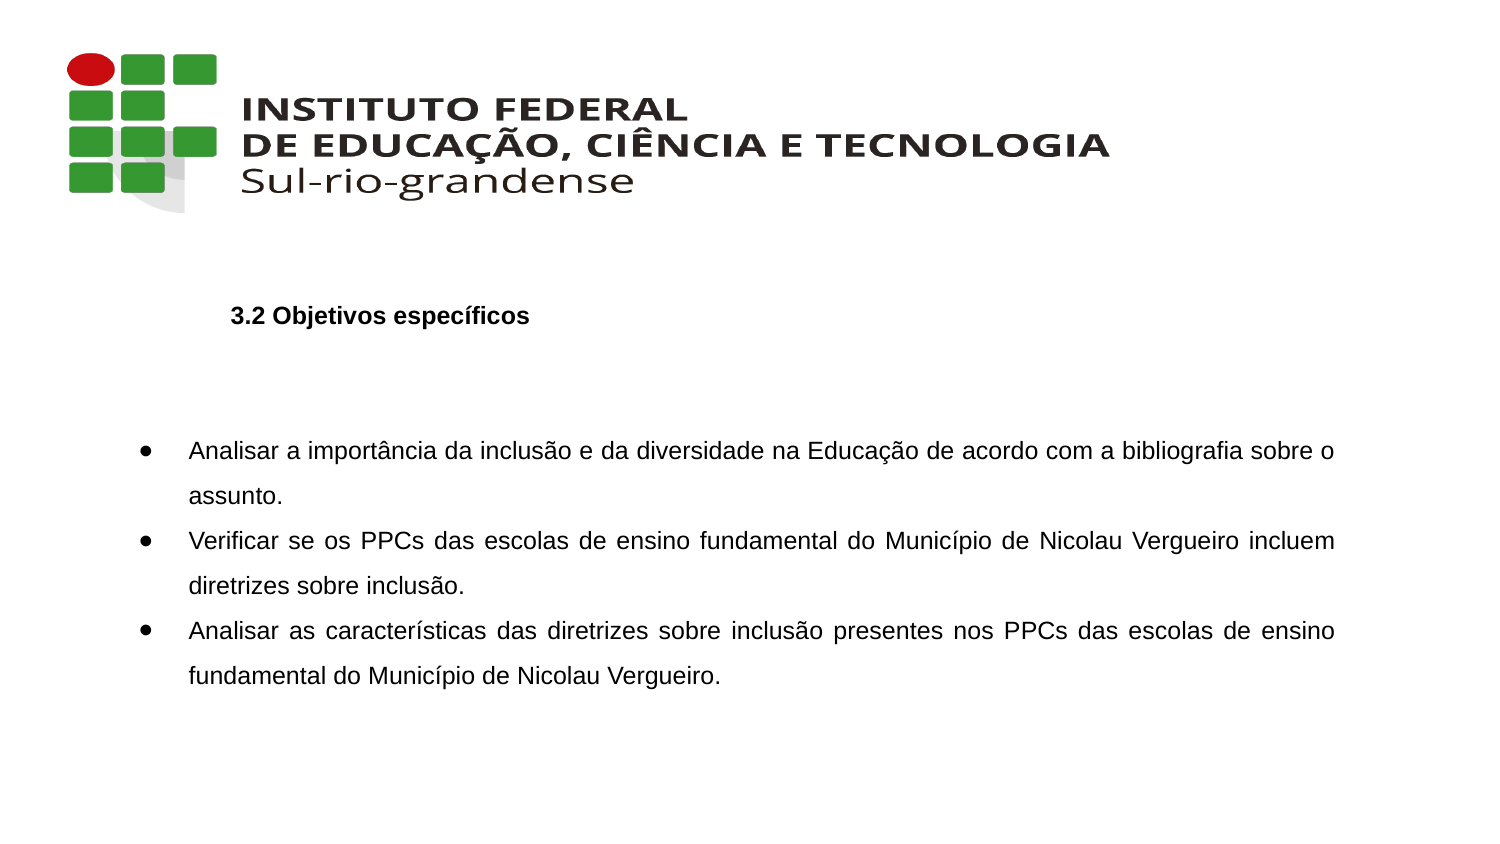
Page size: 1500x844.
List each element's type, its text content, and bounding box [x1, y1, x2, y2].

list 3.2 Objetivos específicos Analisar a importância da inclusão e da diversidade na Educação de acordo com a bibliografia sobre o assunto. Verificar se os PPCs das escolas de ensino fundamental do Município de Nicolau Vergueiro incluem diretrizes sobre inclusão. Analisar as características das diretrizes sobre inclusão presentes nos PPCs das escolas de ensino fundamental do Município de Nicolau Vergueiro. [98, 270, 1353, 799]
picture [24, 24, 1152, 222]
